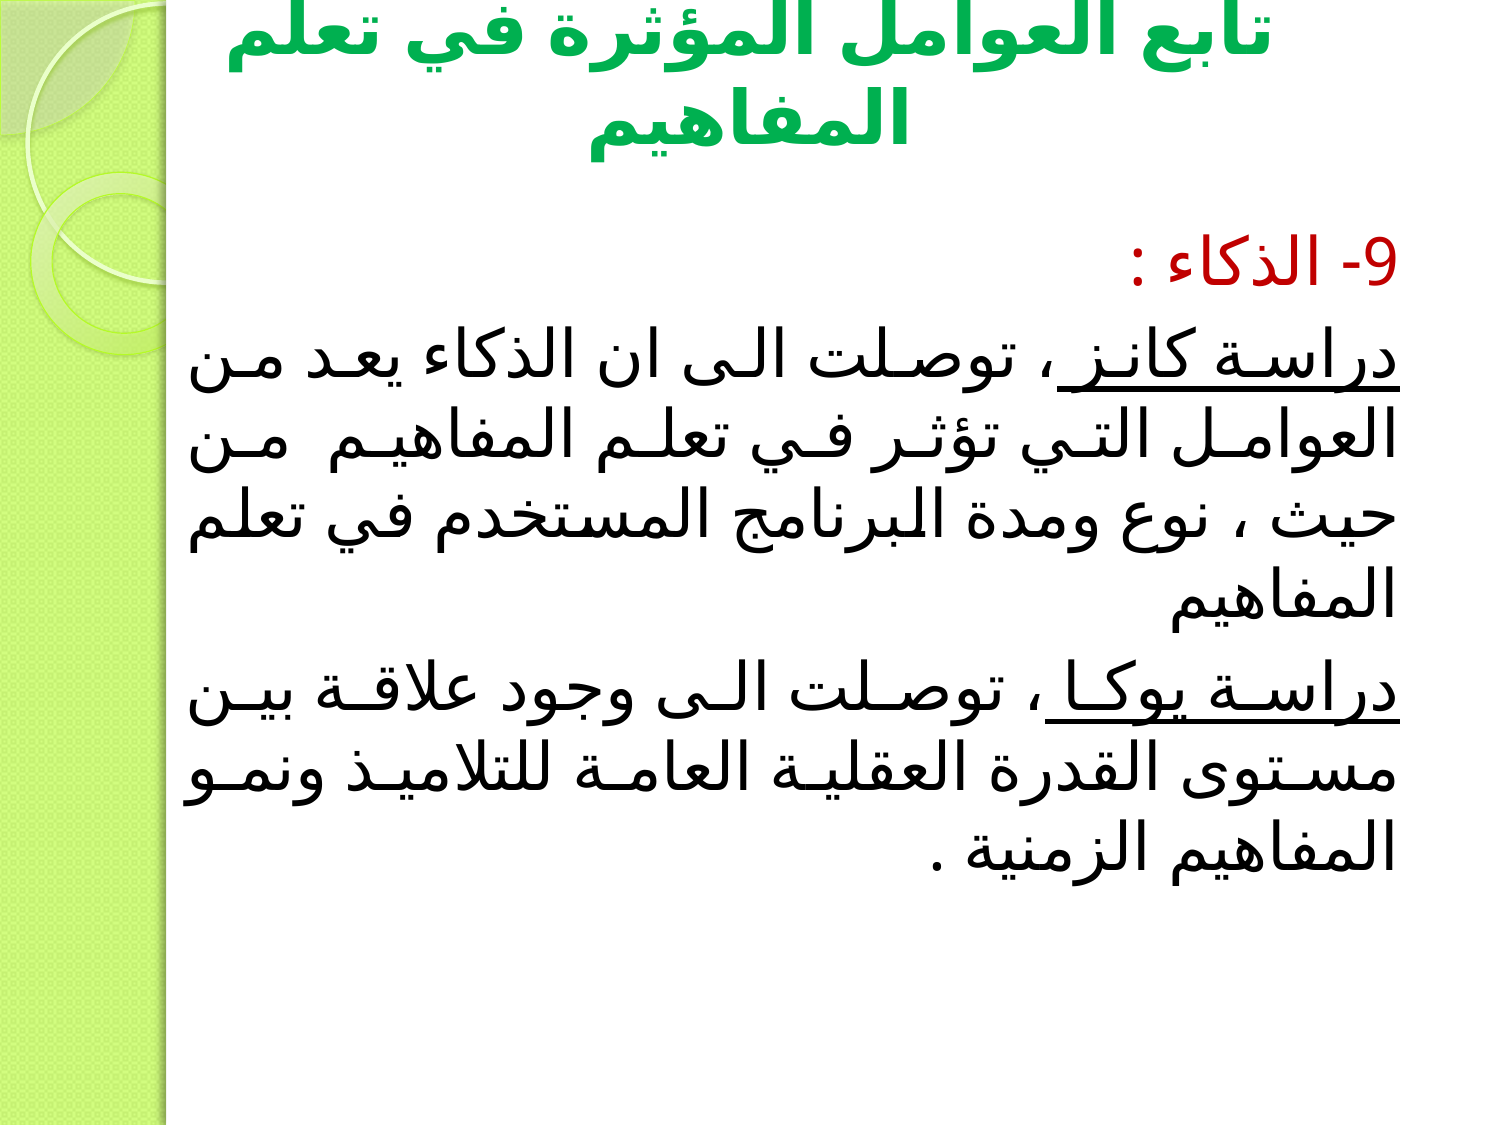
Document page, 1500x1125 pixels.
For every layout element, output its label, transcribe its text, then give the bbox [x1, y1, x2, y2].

list 9- الذكاء : دراسة كانز ، توصلت الى ان الذكاء يعد من العوامل التي تؤثر في تعلم المفاهيم من حيث ، نوع ومدة البرنامج المستخدم في تعلم المفاهيم دراسة يوكا ، توصلت الى وجود علاقة بين مستوى القدرة العقلية العامة للتلاميذ ونمو المفاهيم الزمنية . [171, 210, 1425, 1005]
title تابع العوامل المؤثرة في تعلم المفاهيم [75, 45, 1425, 94]
